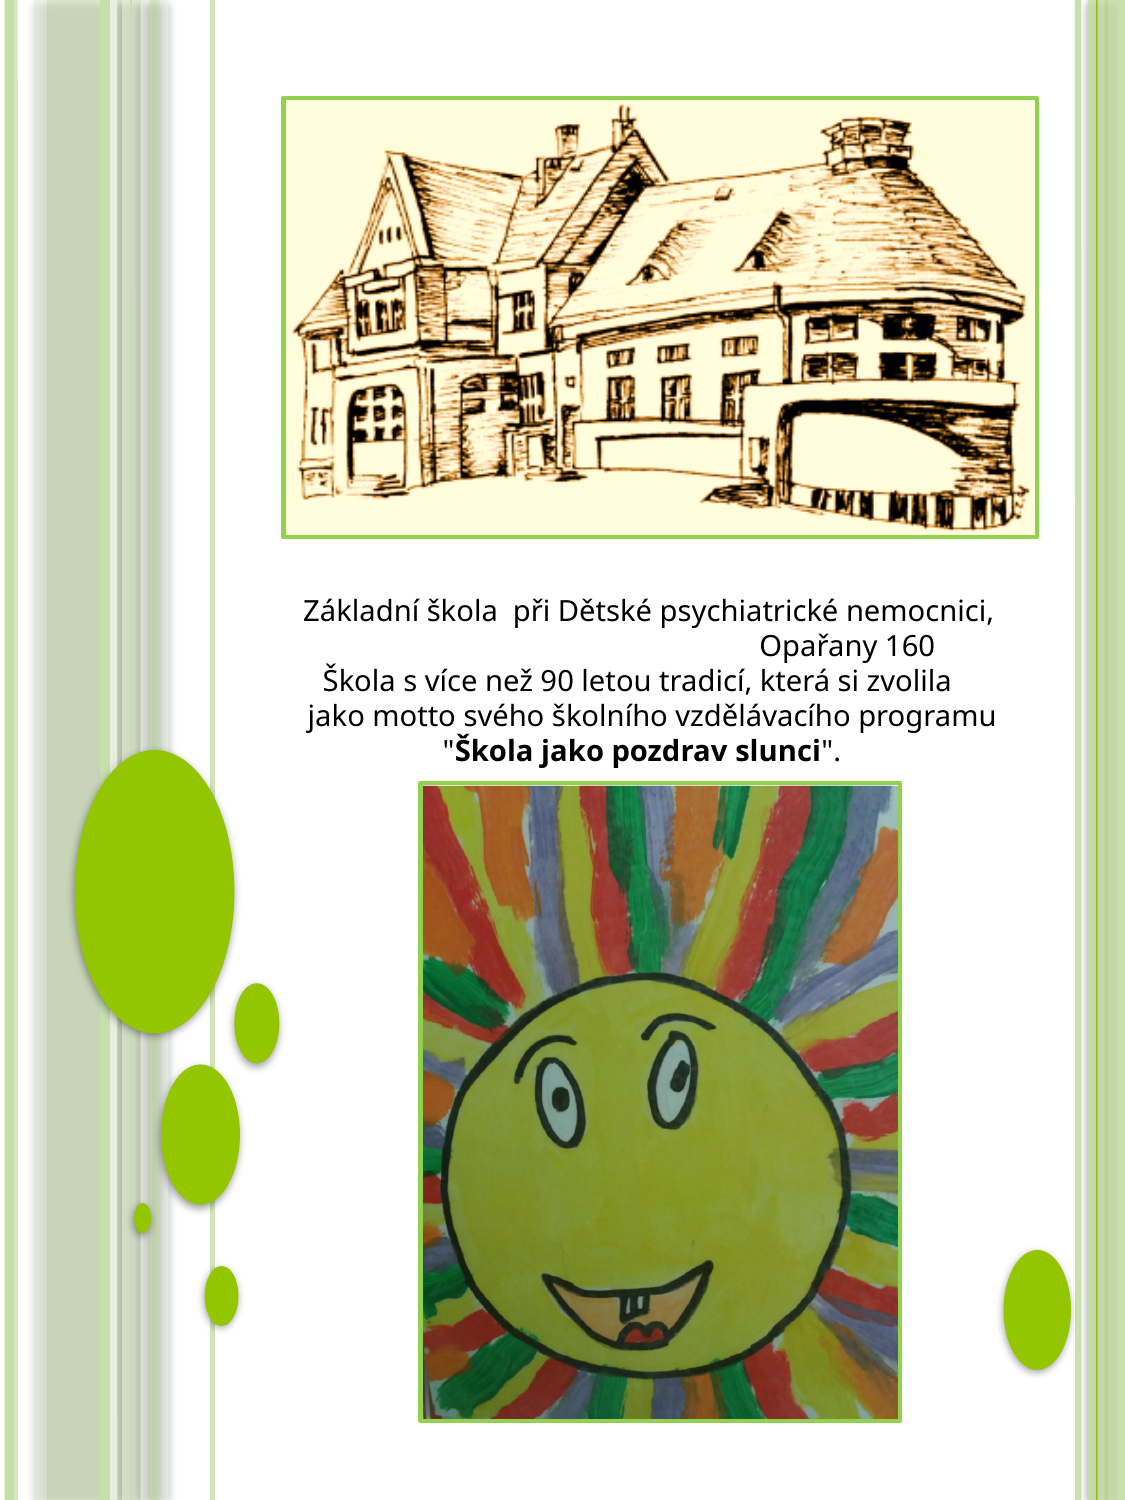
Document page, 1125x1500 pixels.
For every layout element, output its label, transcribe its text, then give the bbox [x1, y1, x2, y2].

picture [284, 99, 1036, 536]
text_box Základní škola při Dětské psychiatrické nemocnici, Opařany 160 Škola s více než 90 letou tradicí, která si zvolila jako motto svého školního vzdělávacího programu "Škola jako pozdrav slunci". [285, 584, 1035, 900]
picture [342, 786, 978, 1418]
